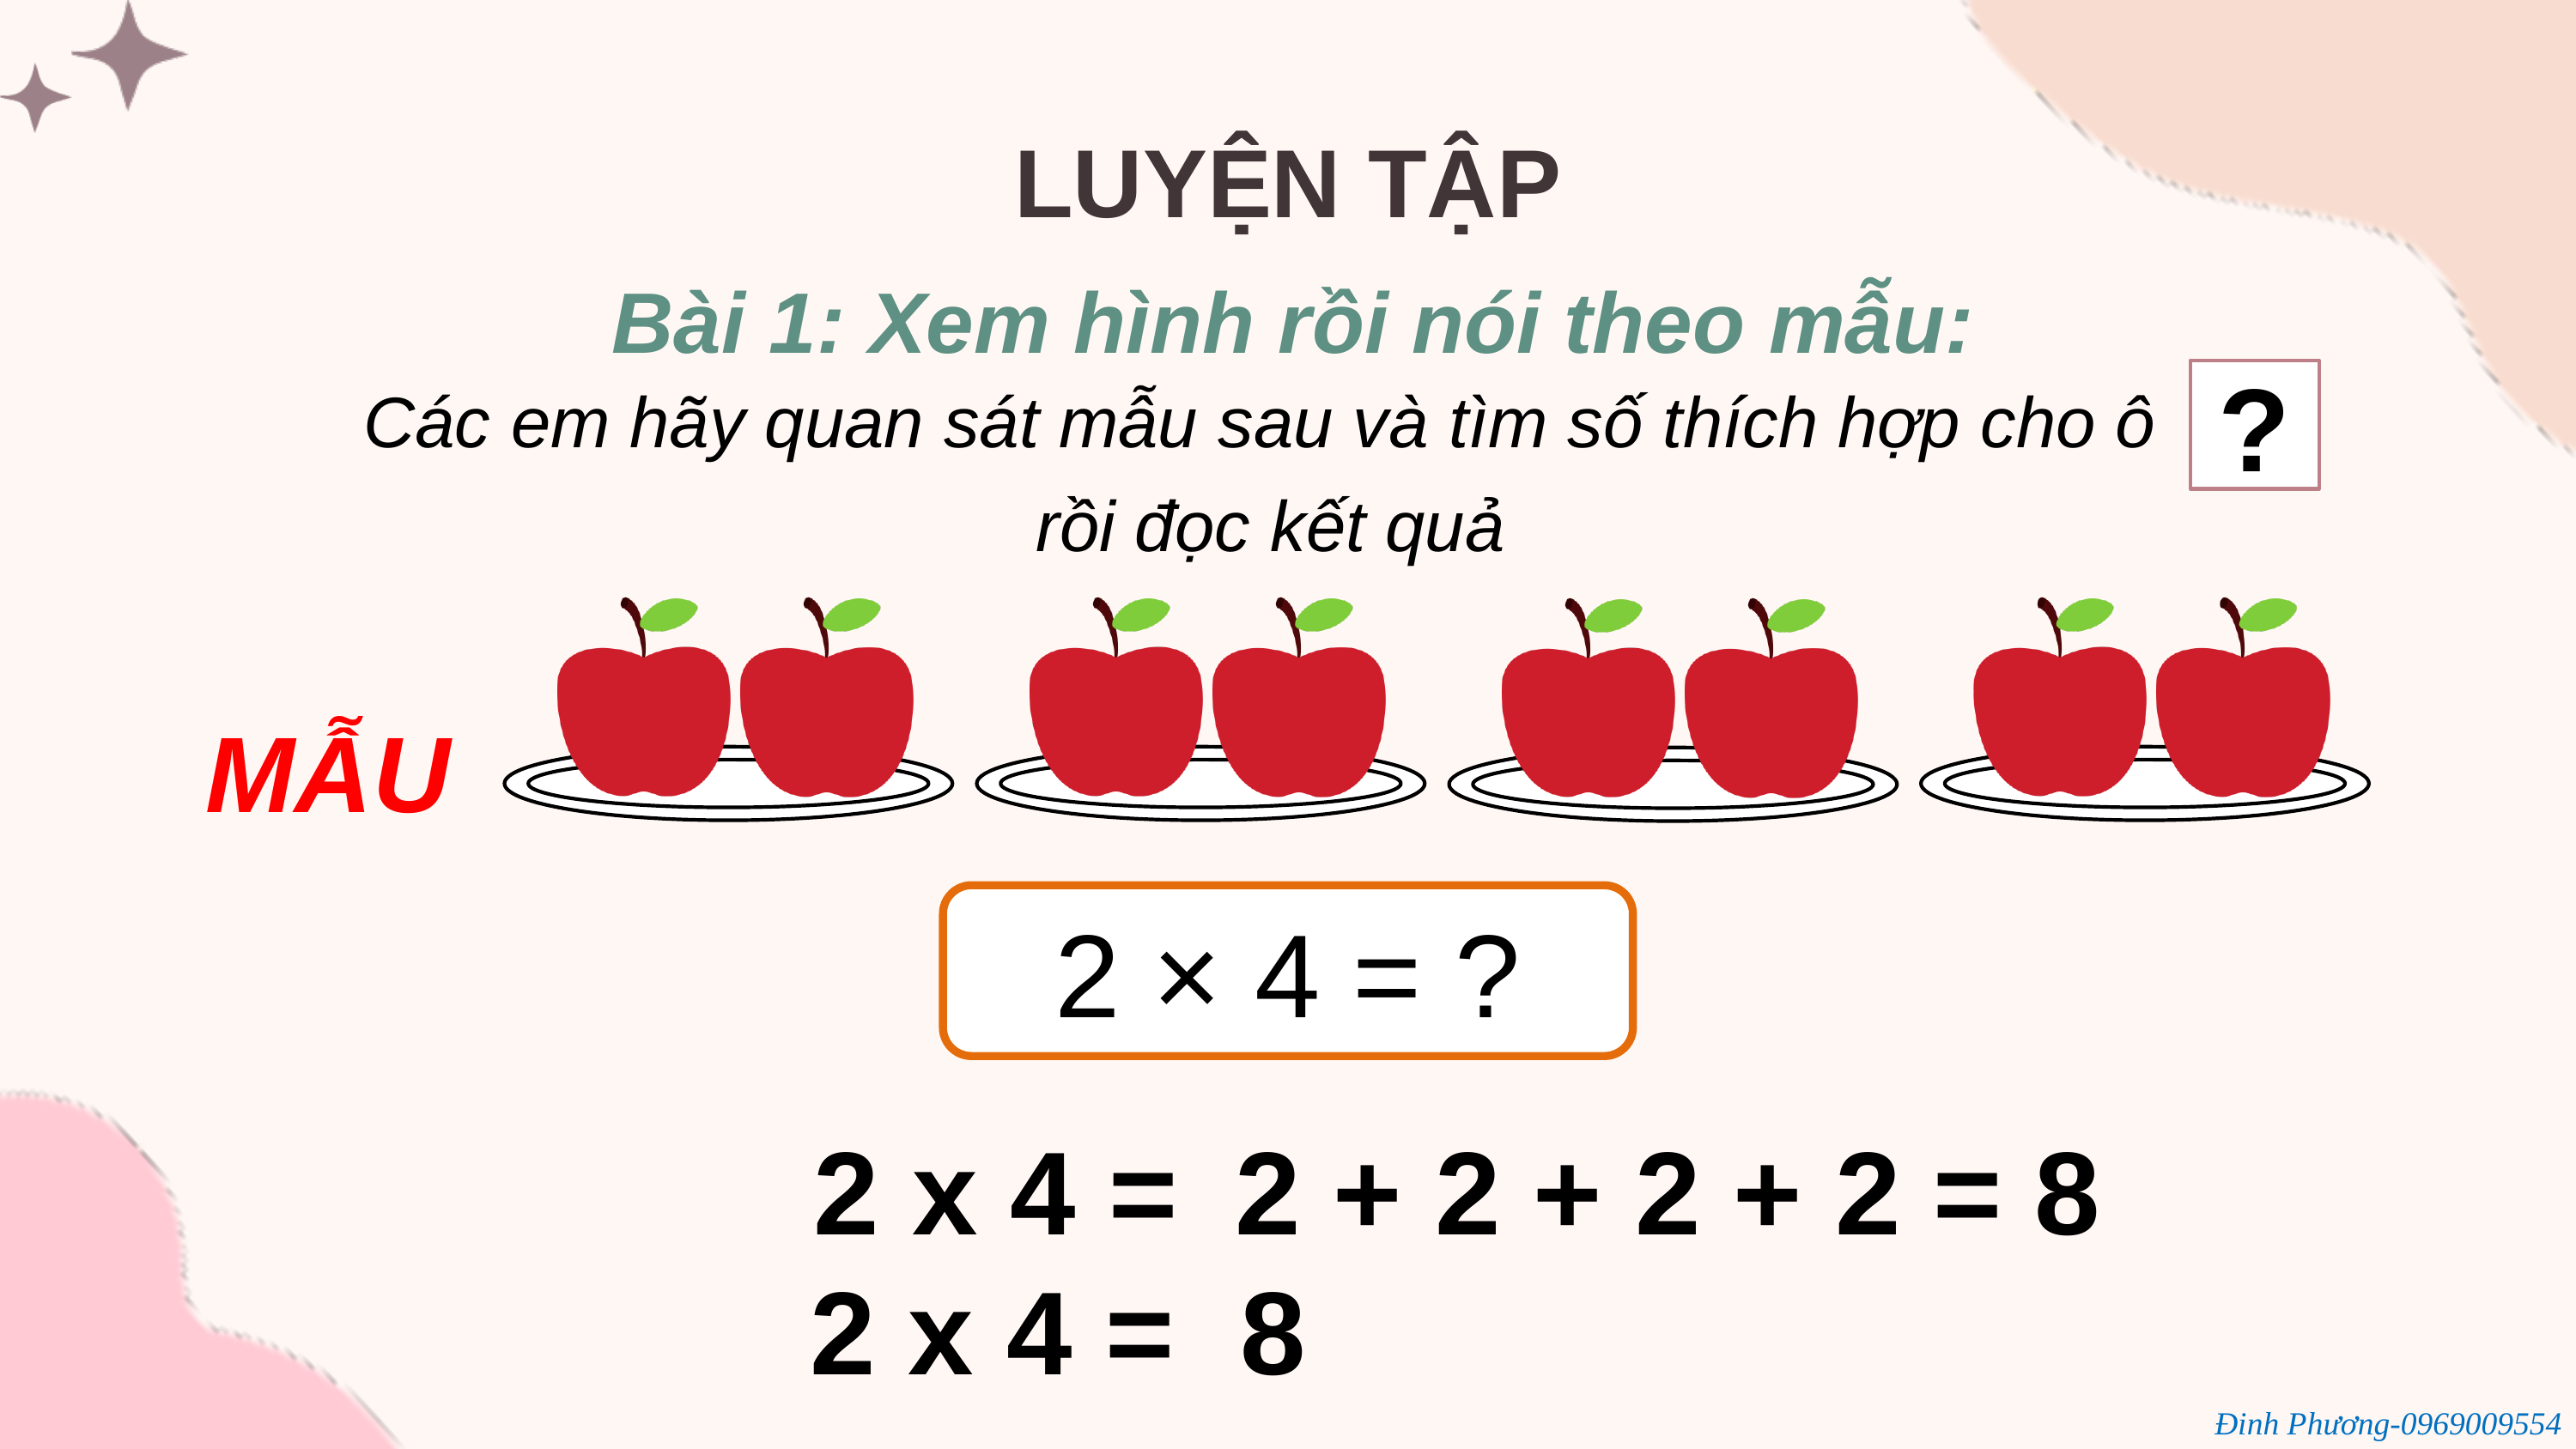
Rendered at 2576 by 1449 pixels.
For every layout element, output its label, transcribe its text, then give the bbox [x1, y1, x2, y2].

text_box Bài 1: Xem hình rồi nói theo mẫu: [332, 209, 1957, 358]
picture [0, 982, 536, 1449]
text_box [799, 1046, 2178, 1235]
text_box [183, 595, 2370, 822]
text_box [264, 360, 2320, 574]
picture [1948, 0, 2576, 655]
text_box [799, 1185, 1375, 1374]
text_box 2 × 4 = ? [941, 883, 1635, 1046]
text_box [0, 0, 189, 133]
text_box LUYỆN TẬP [524, 103, 1957, 209]
